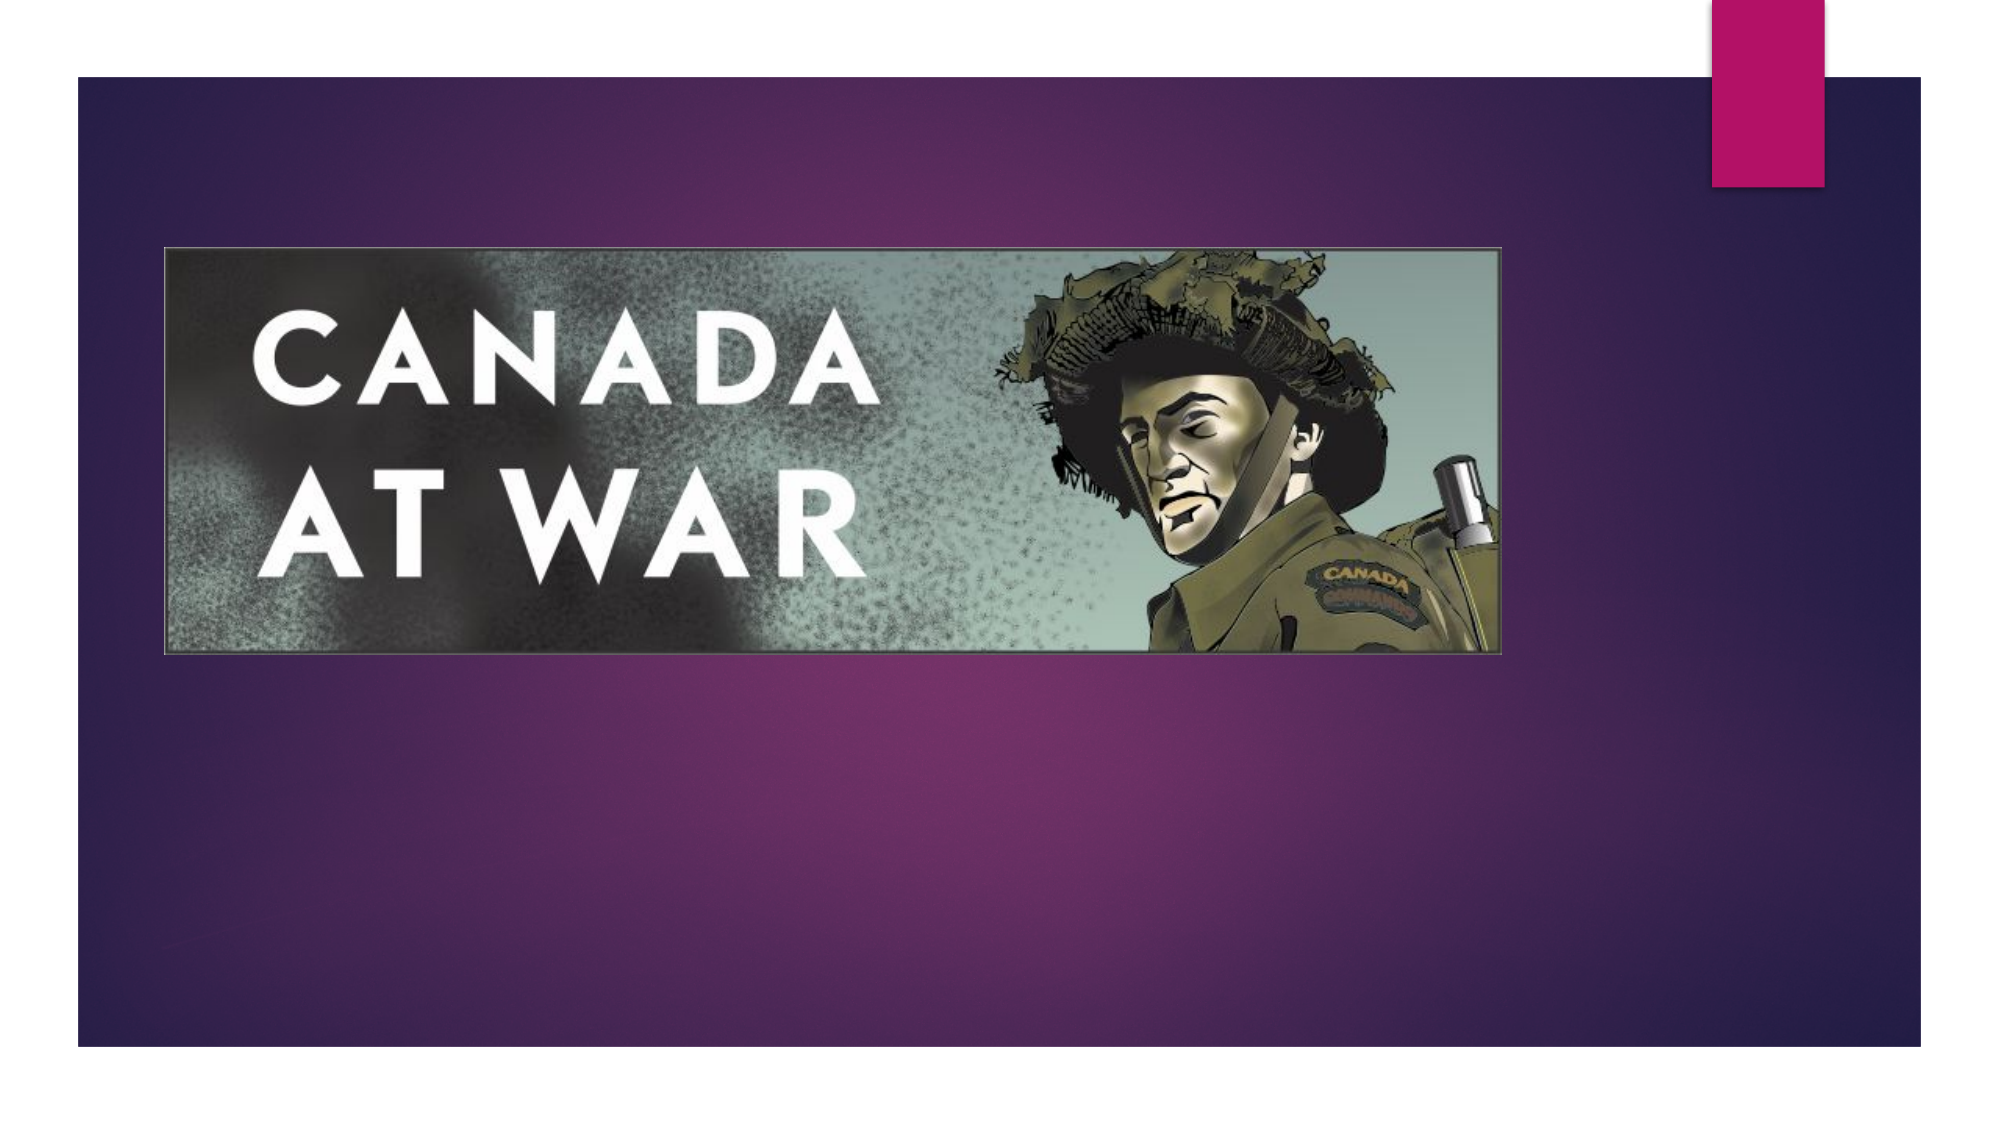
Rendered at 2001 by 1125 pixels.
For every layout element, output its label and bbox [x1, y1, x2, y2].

picture [163, 246, 1502, 656]
